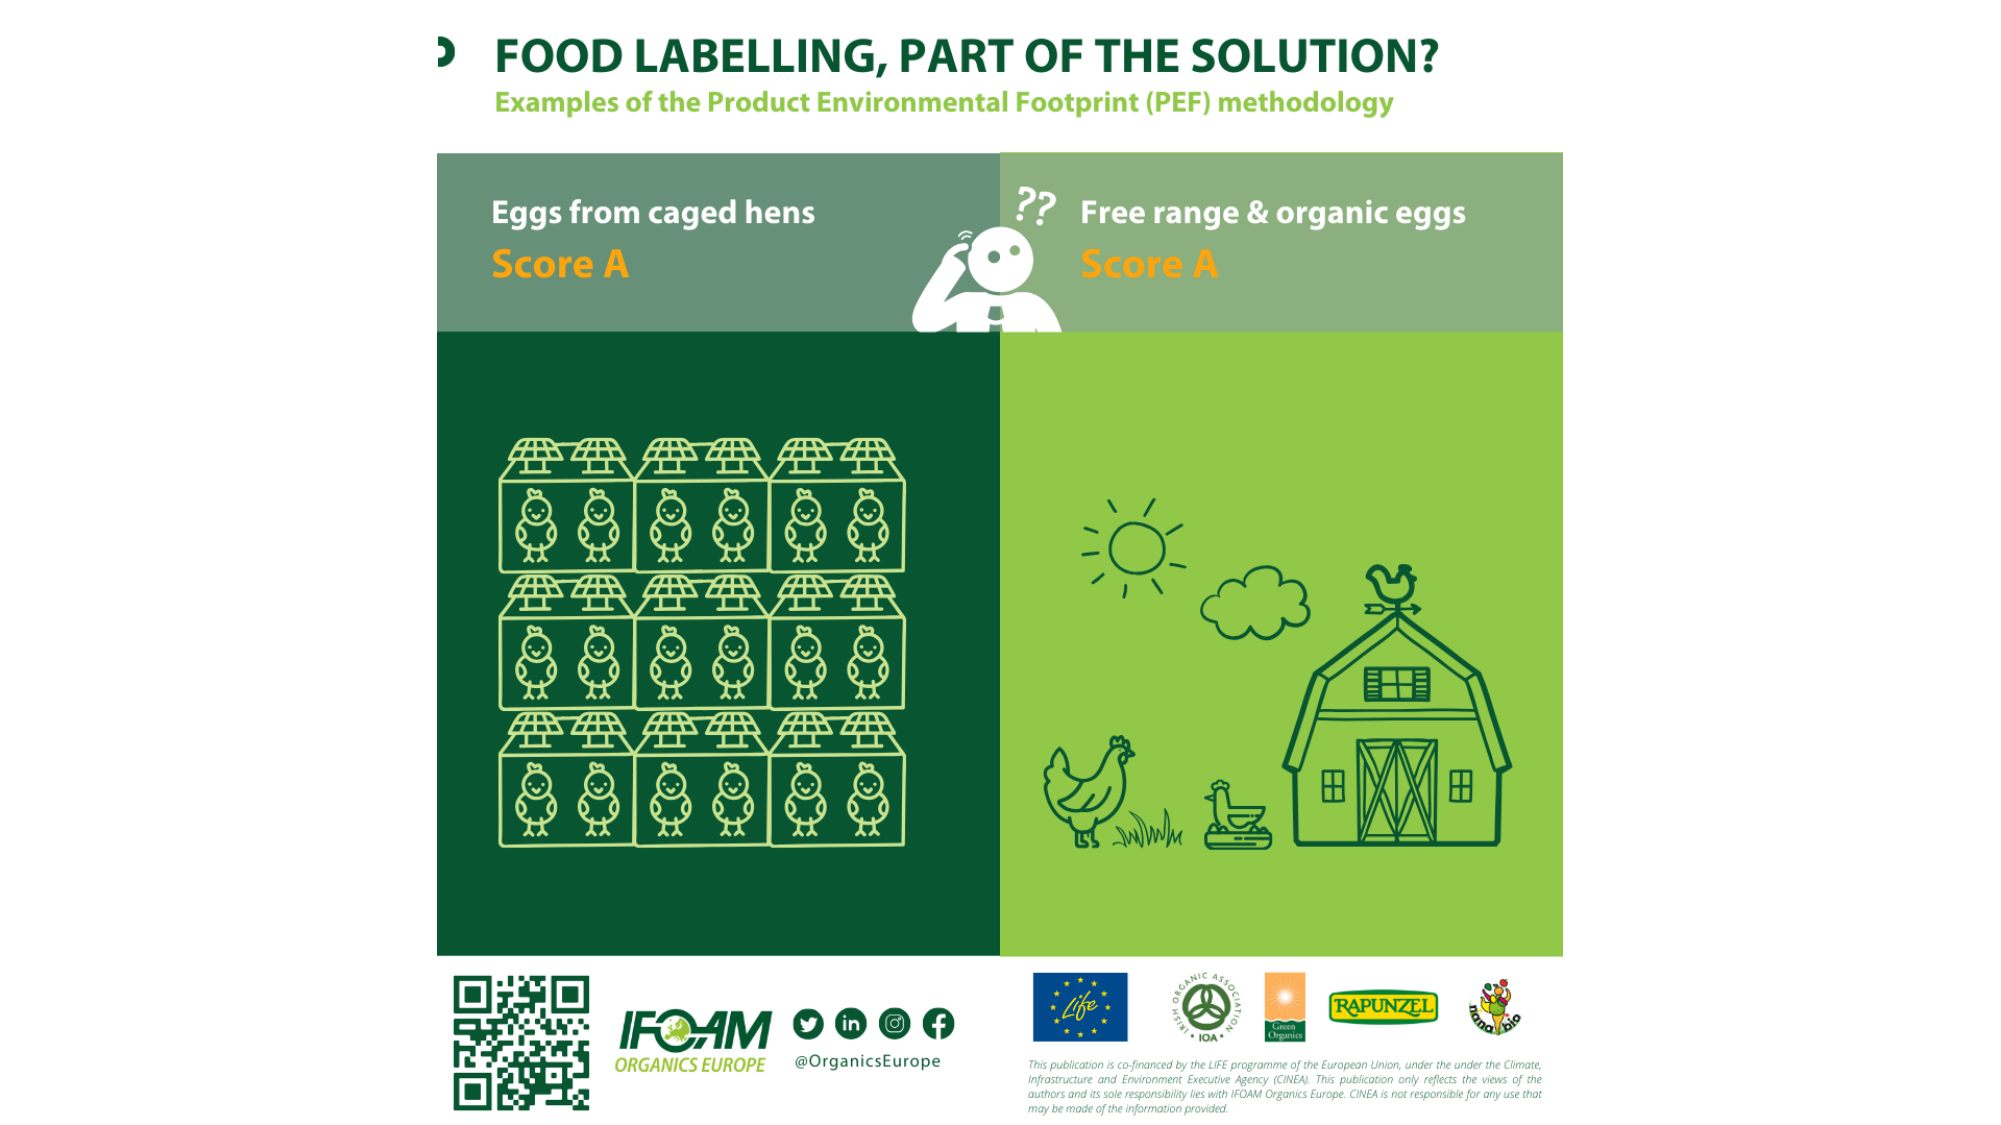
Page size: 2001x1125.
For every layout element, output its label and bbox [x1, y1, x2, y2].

picture [437, 0, 1563, 1125]
